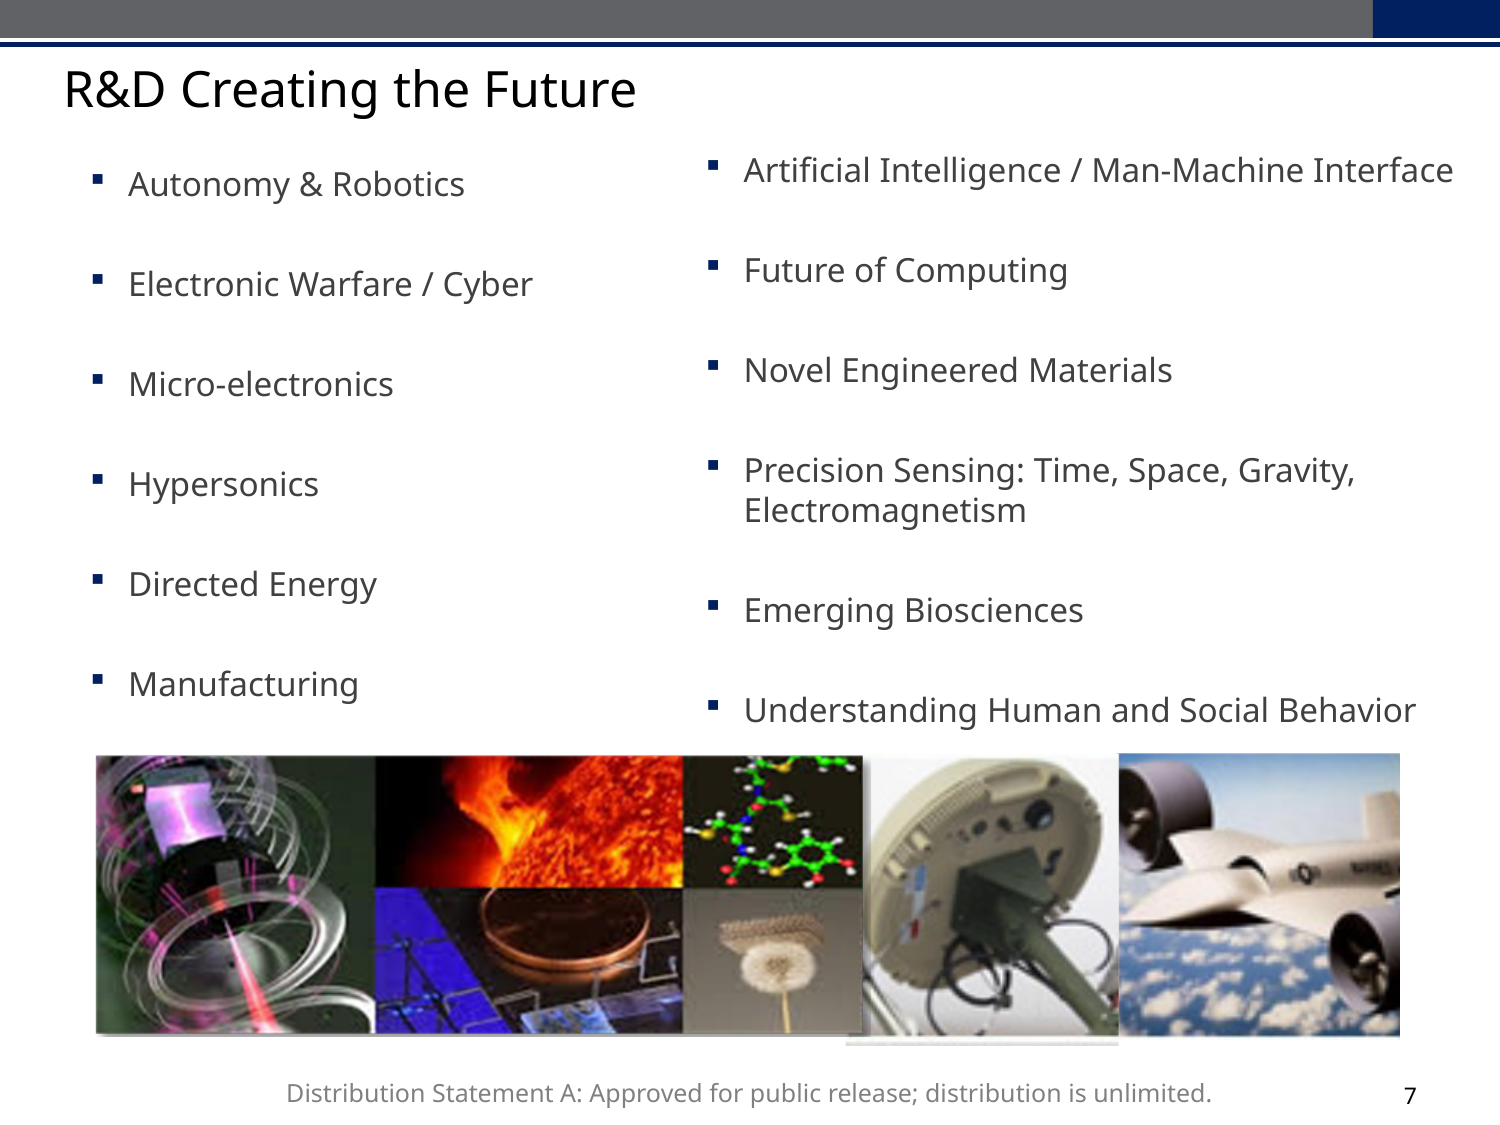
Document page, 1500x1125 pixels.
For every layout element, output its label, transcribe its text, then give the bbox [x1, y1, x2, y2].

title R&D Creating the Future [48, 67, 1377, 200]
list Autonomy & Robotics Electronic Warfare / Cyber Micro-electronics Hypersonics Directed Energy Manufacturing [74, 155, 690, 914]
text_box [95, 750, 1401, 1046]
text_box Artificial Intelligence / Man-Machine Interface Future of Computing Novel Engineered Materials Precision Sensing: Time, Space, Gravity, Electromagnetism Emerging Biosciences Understanding Human and Social Behavior [690, 141, 1500, 899]
